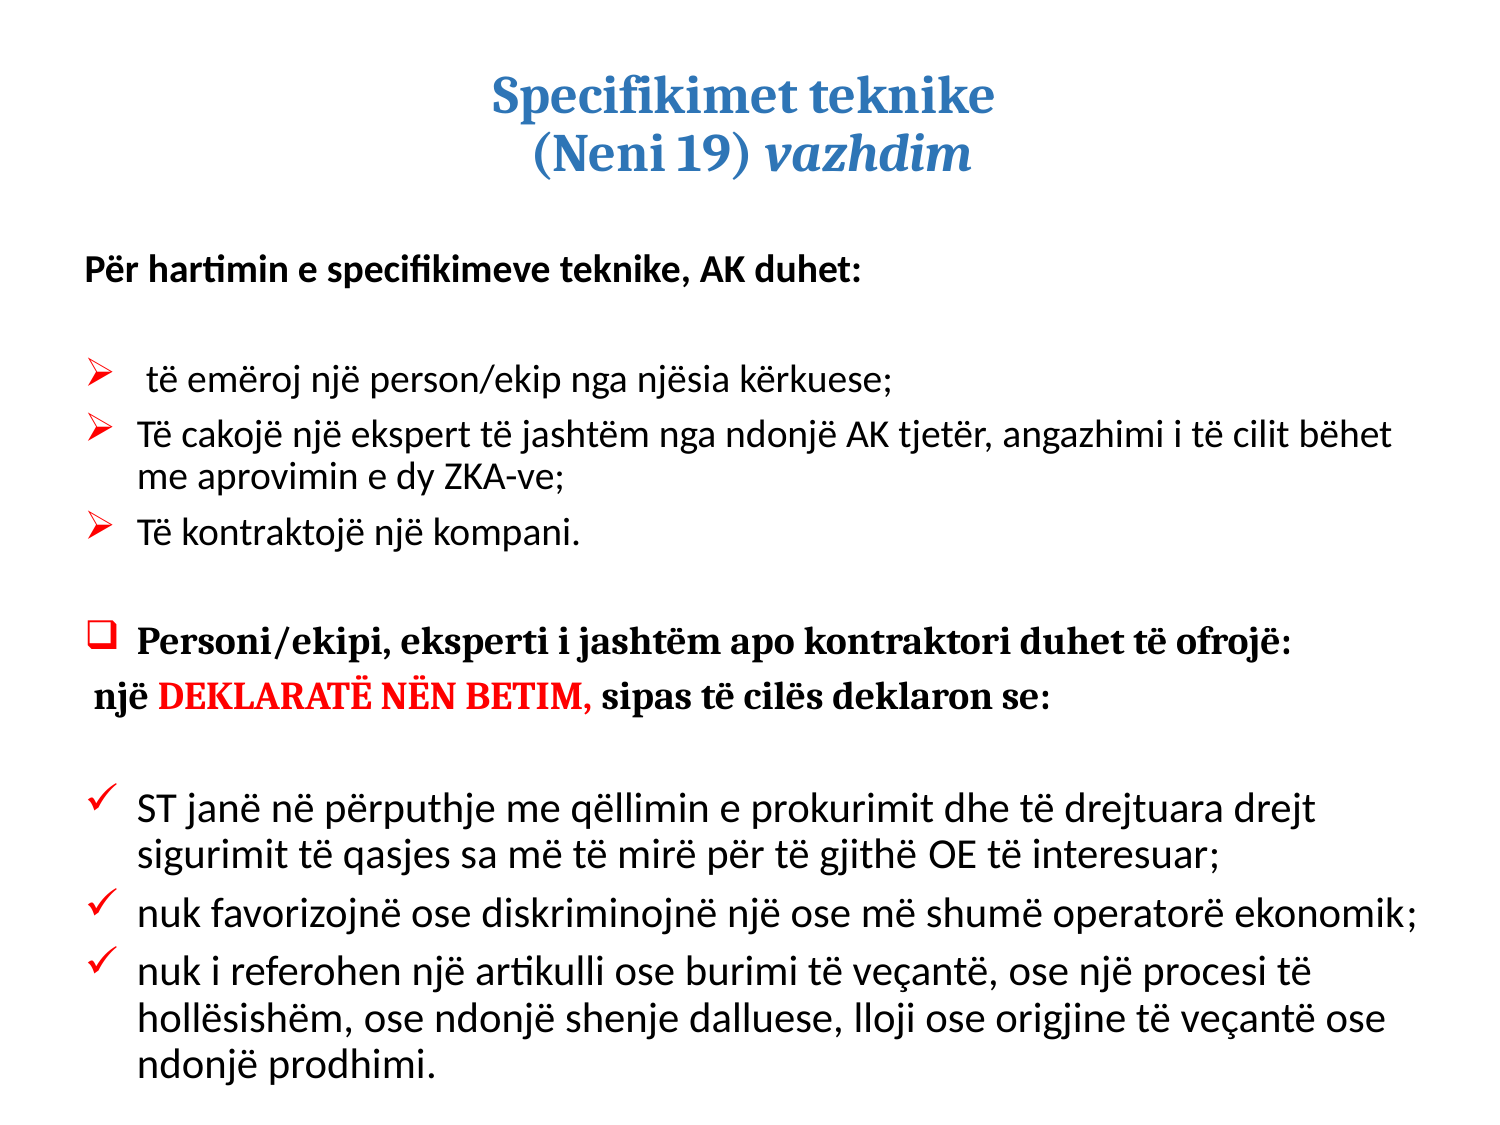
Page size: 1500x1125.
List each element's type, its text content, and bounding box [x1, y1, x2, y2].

subtitle Për hartimin e specifikimeve teknike, AK duhet: të emëroj një person/ekip nga njësia kërkuese; Të cakojë një ekspert të jashtëm nga ndonjë AK tjetër, angazhimi i të cilit bëhet me aprovimin e dy ZKA-ve; Të kontraktojë një kompani. Personi/ekipi, eksperti i jashtëm apo kontraktori duhet të ofrojë: një DEKLARATË NËN BETIM, sipas të cilës deklaron se: ST janë në përputhje me qëllimin e prokurimit dhe të drejtuara drejt sigurimit të qasjes sa më të mirë për të gjithë OE të interesuar; nuk favorizojnë ose diskriminojnë një ose më shumë operatorë ekonomik; nuk i referohen një artikulli ose burimi të veçantë, ose një procesi të hollësishëm, ose ndonjë shenje dalluese, lloji ose origjine të veçantë ose ndonjë prodhimi. [69, 241, 1450, 1125]
title Specifikimet teknike (Neni 19) vazhdim [113, 58, 1389, 191]
